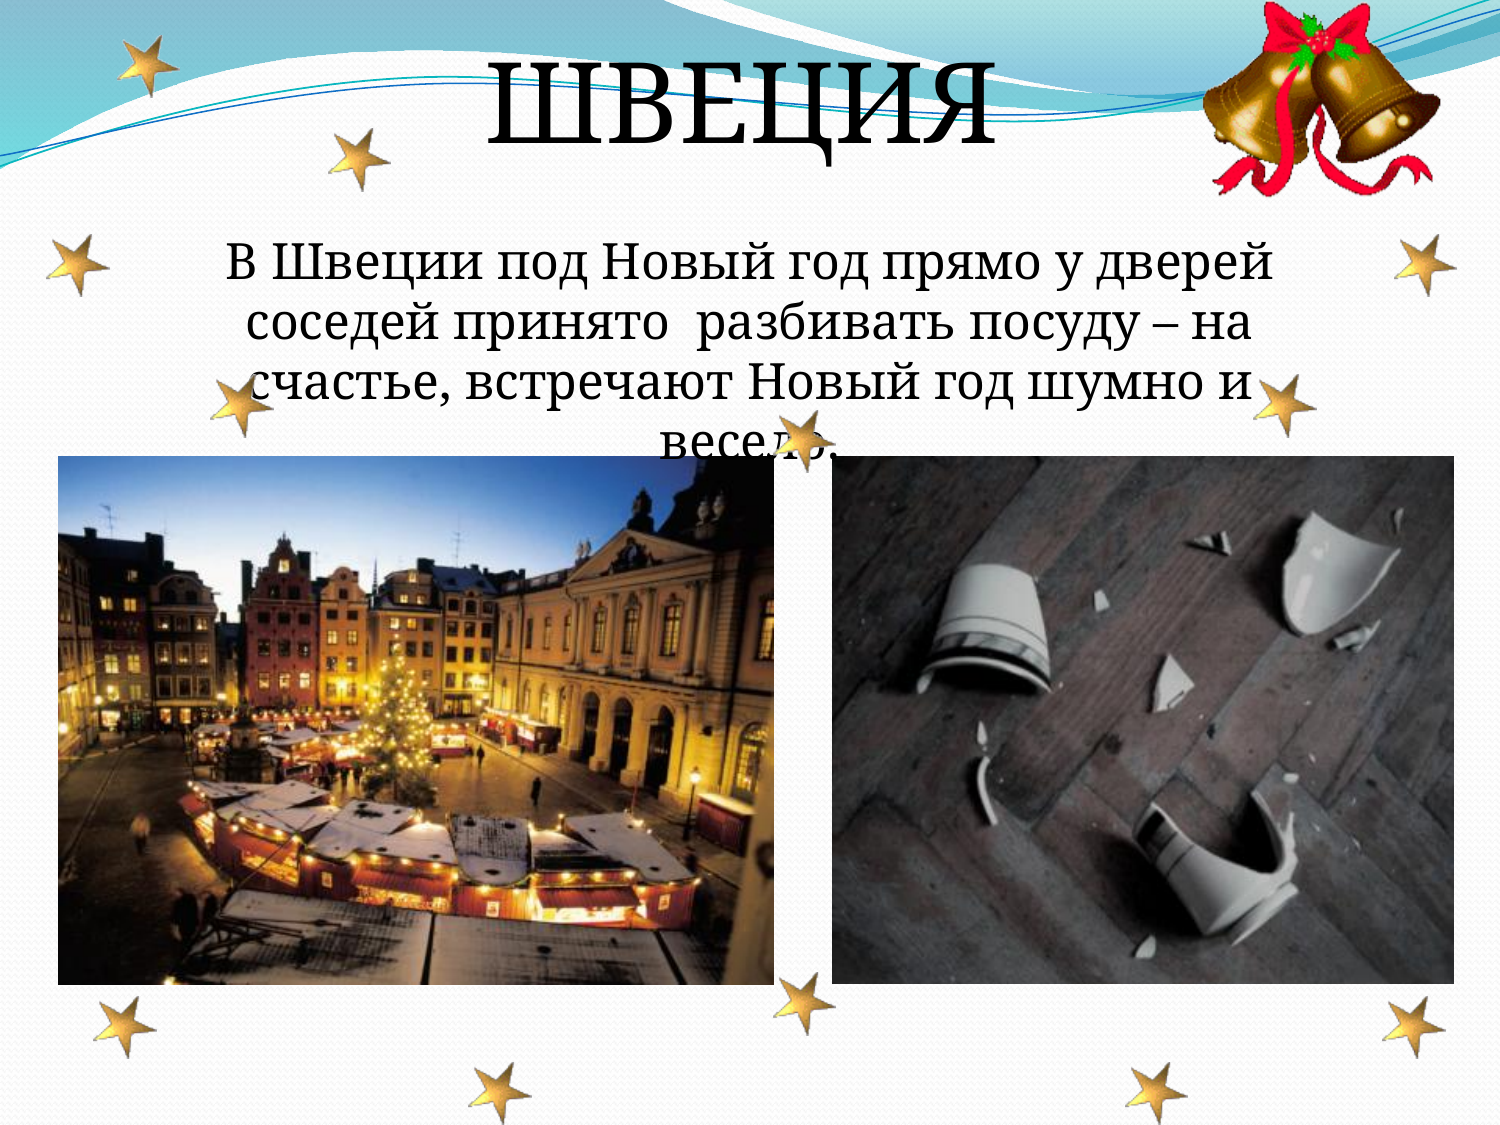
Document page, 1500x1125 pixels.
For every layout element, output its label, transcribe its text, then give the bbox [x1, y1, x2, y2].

picture [46, 234, 110, 298]
picture [468, 1062, 532, 1125]
text_box ШВЕЦИЯ [269, 23, 1192, 174]
picture [327, 128, 391, 192]
picture [1253, 374, 1317, 438]
picture [1394, 234, 1458, 298]
picture [116, 34, 180, 98]
text_box В Швеции под Новый год прямо у дверей соседей принято разбивать посуду – на счастье, встречают Новый год шумно и весело. [175, 222, 1325, 456]
picture [58, 456, 1454, 1036]
picture [1124, 1062, 1188, 1125]
picture [210, 374, 274, 438]
picture [93, 995, 157, 1059]
picture [773, 409, 837, 473]
picture [1199, 0, 1444, 200]
picture [1382, 995, 1446, 1059]
